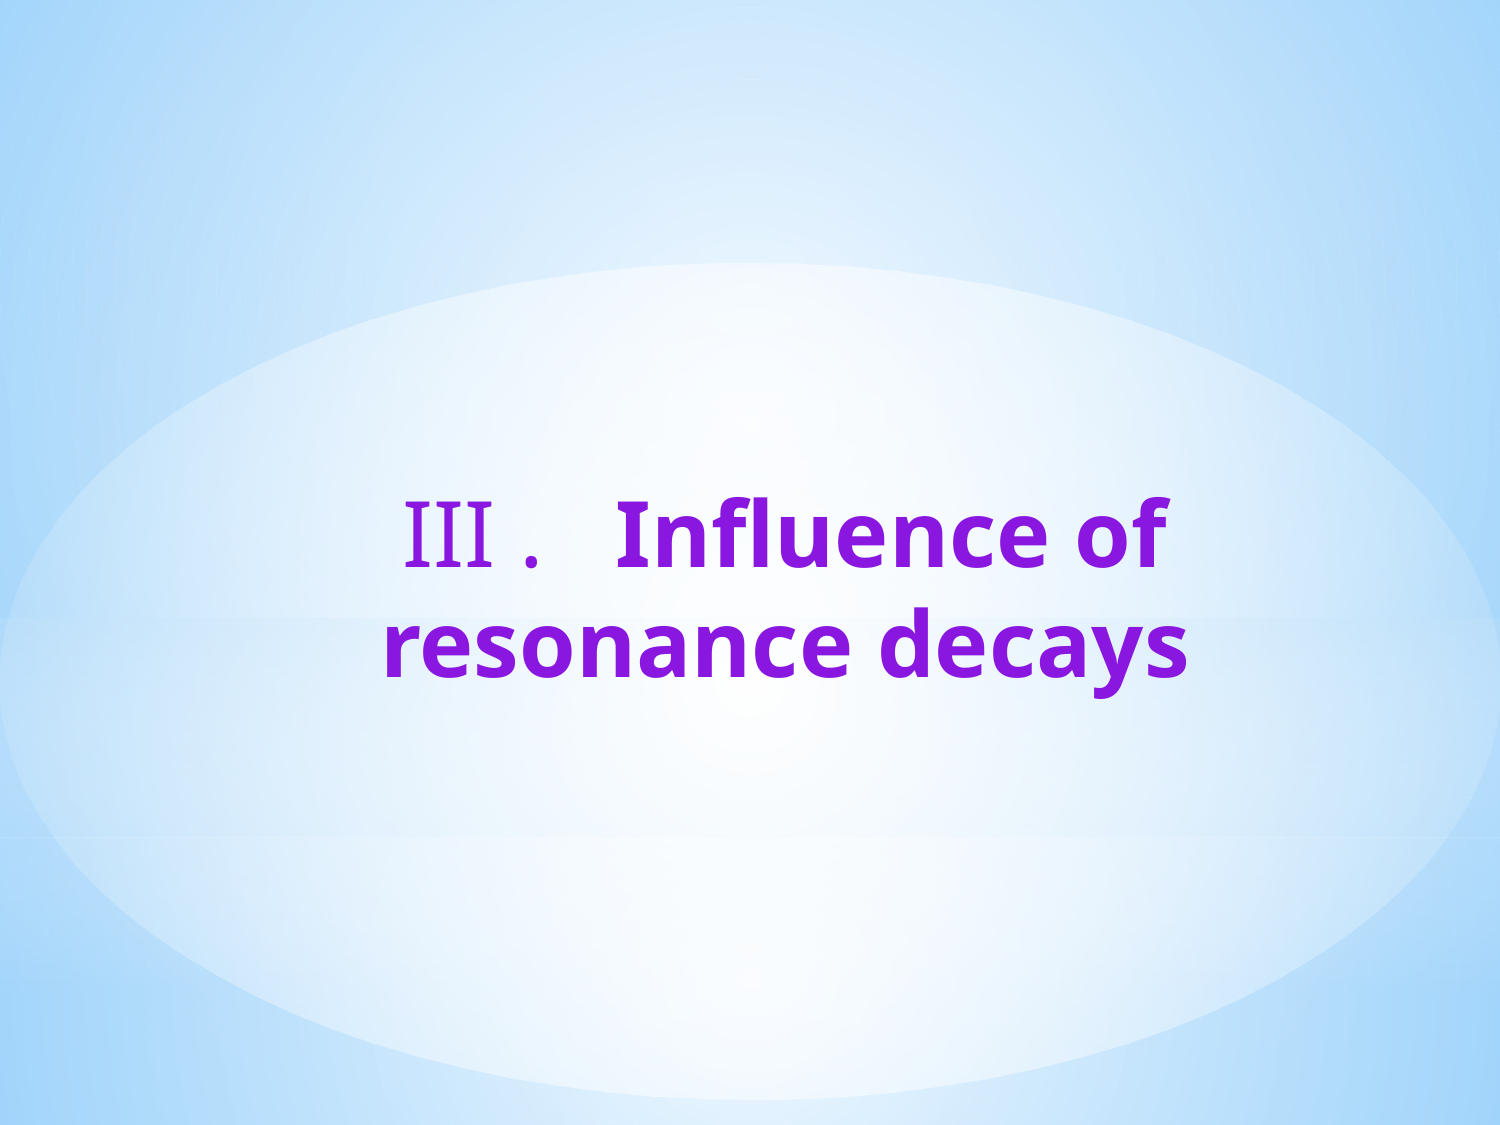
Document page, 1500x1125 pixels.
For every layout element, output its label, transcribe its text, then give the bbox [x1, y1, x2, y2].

text_box III . Influence of resonance decays [199, 468, 1371, 704]
